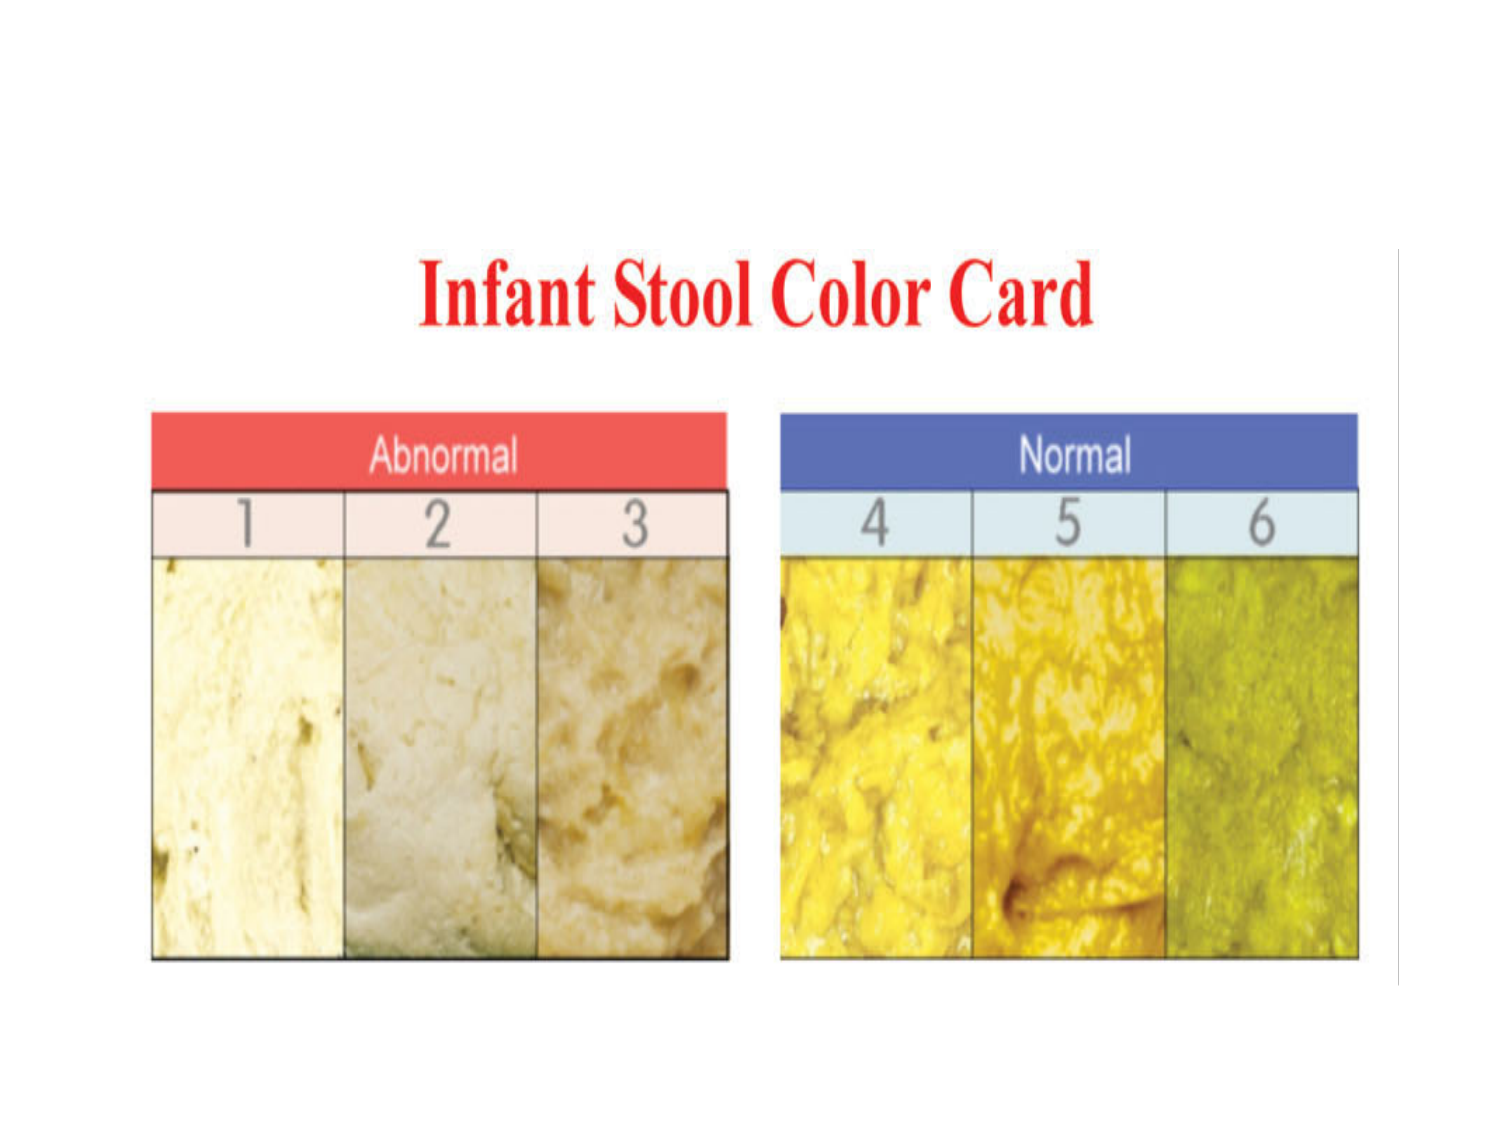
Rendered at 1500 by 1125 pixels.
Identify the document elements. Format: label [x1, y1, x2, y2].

picture [124, 249, 1401, 988]
